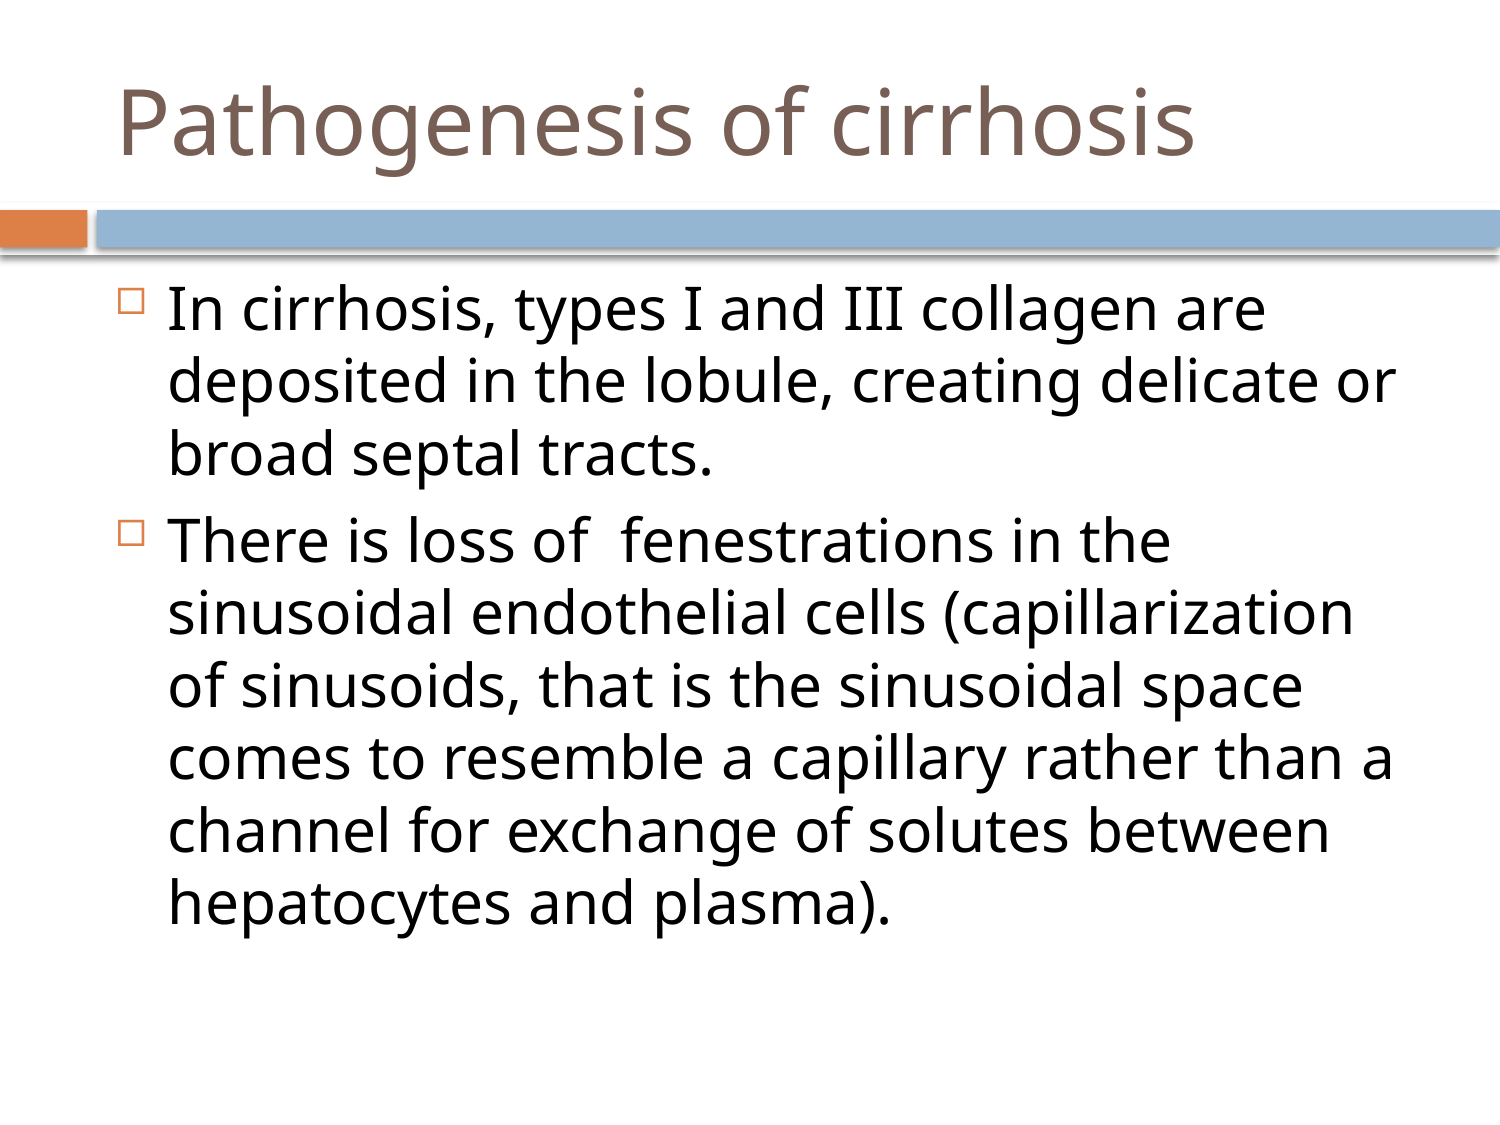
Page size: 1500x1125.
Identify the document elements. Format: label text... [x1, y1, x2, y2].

title Pathogenesis of cirrhosis [100, 37, 1438, 200]
list In cirrhosis, types I and III collagen are deposited in the lobule, creating delicate or broad septal tracts. There is loss of fenestrations in the sinusoidal endothelial cells (capillarization of sinusoids, that is the sinusoidal space comes to resemble a capillary rather than a channel for exchange of solutes between hepatocytes and plasma). [100, 262, 1438, 1000]
